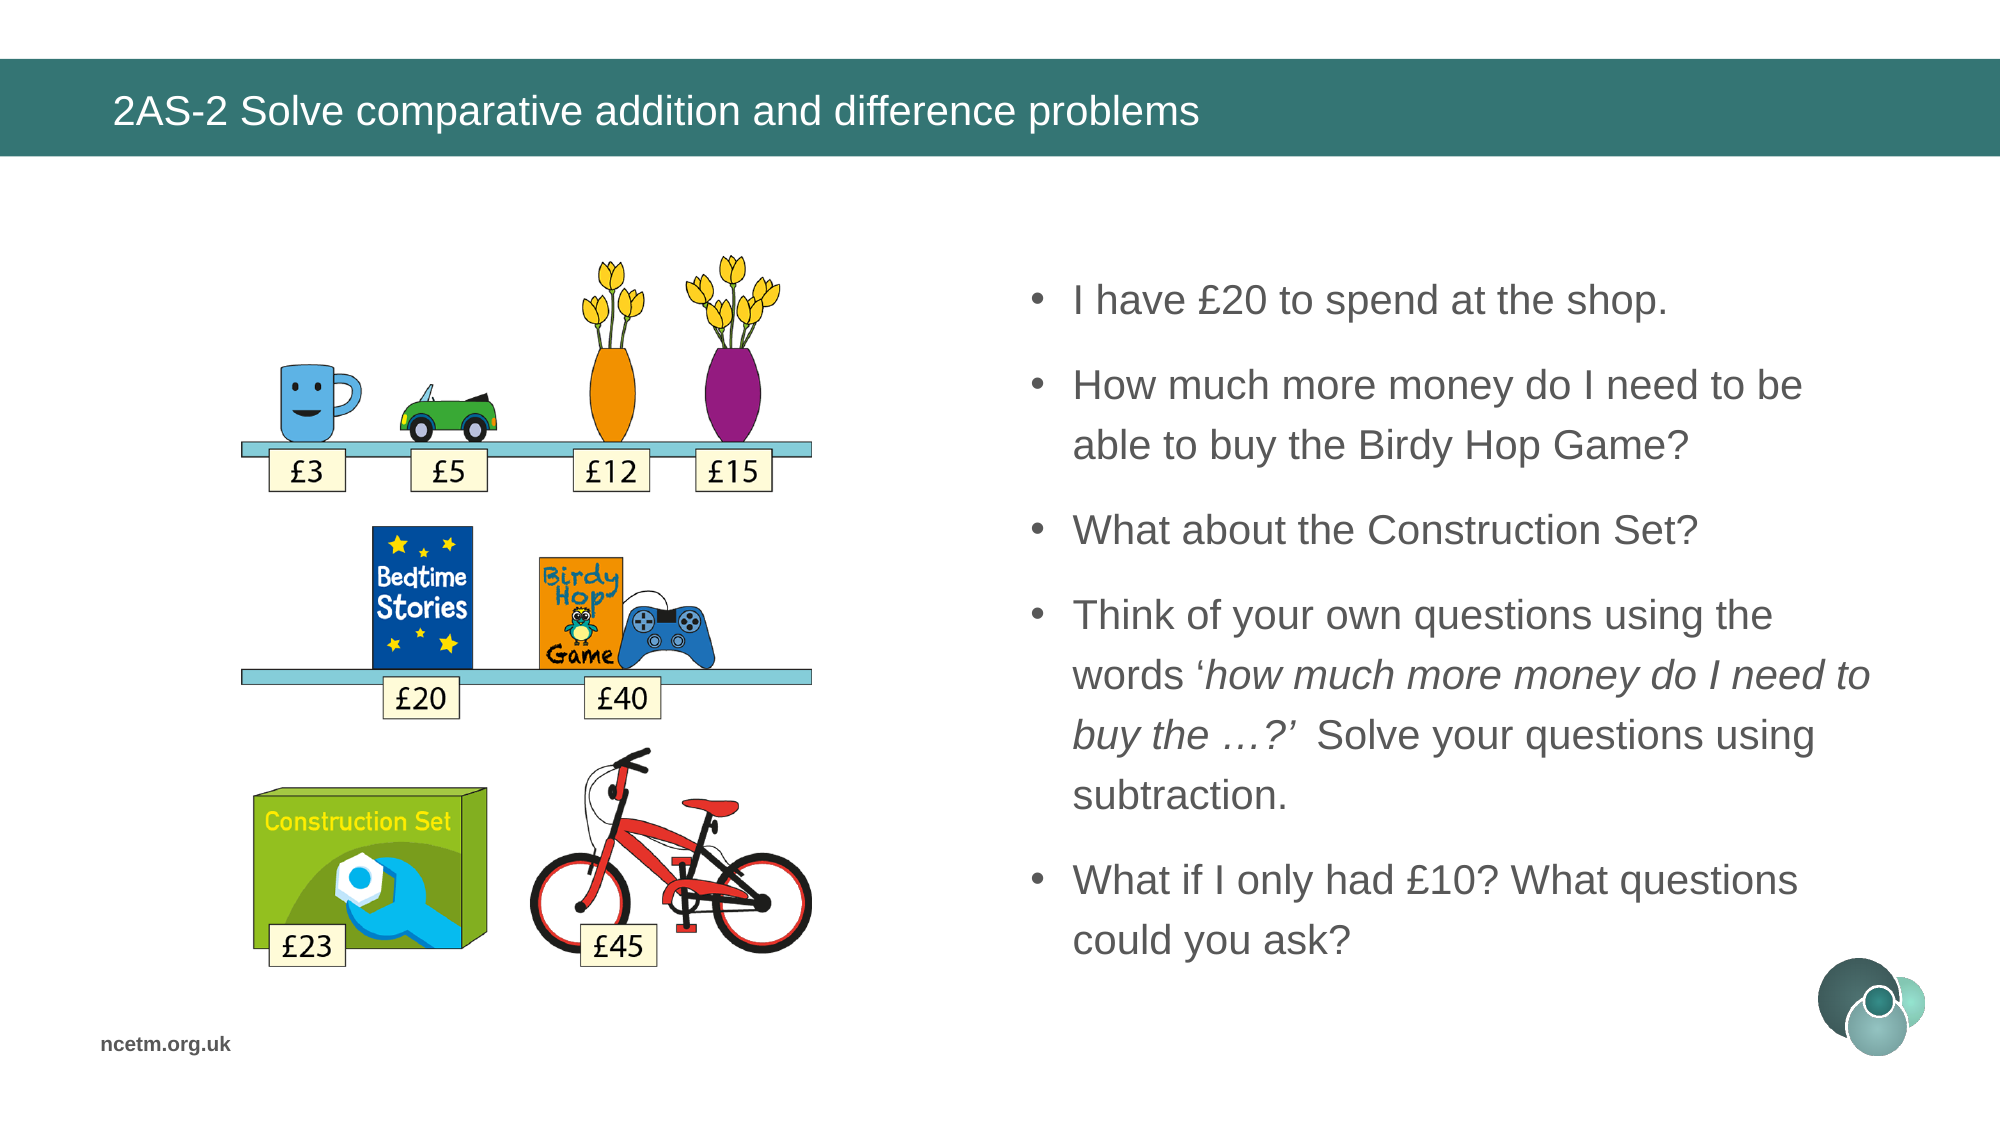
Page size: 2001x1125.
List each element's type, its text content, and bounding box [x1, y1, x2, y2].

picture [1818, 958, 1925, 1056]
title 2AS-2 Solve comparative addition and difference problems [97, 76, 1945, 147]
picture [241, 255, 812, 967]
text_box I have £20 to spend at the shop. How much more money do I need to be able to buy the Birdy Hop Game? What about the Construction Set? Think of your own questions using the words ‘how much more money do I need to buy the …?’ Solve your questions using subtraction. What if I only had £10? What questions could you ask? [1015, 255, 1900, 990]
